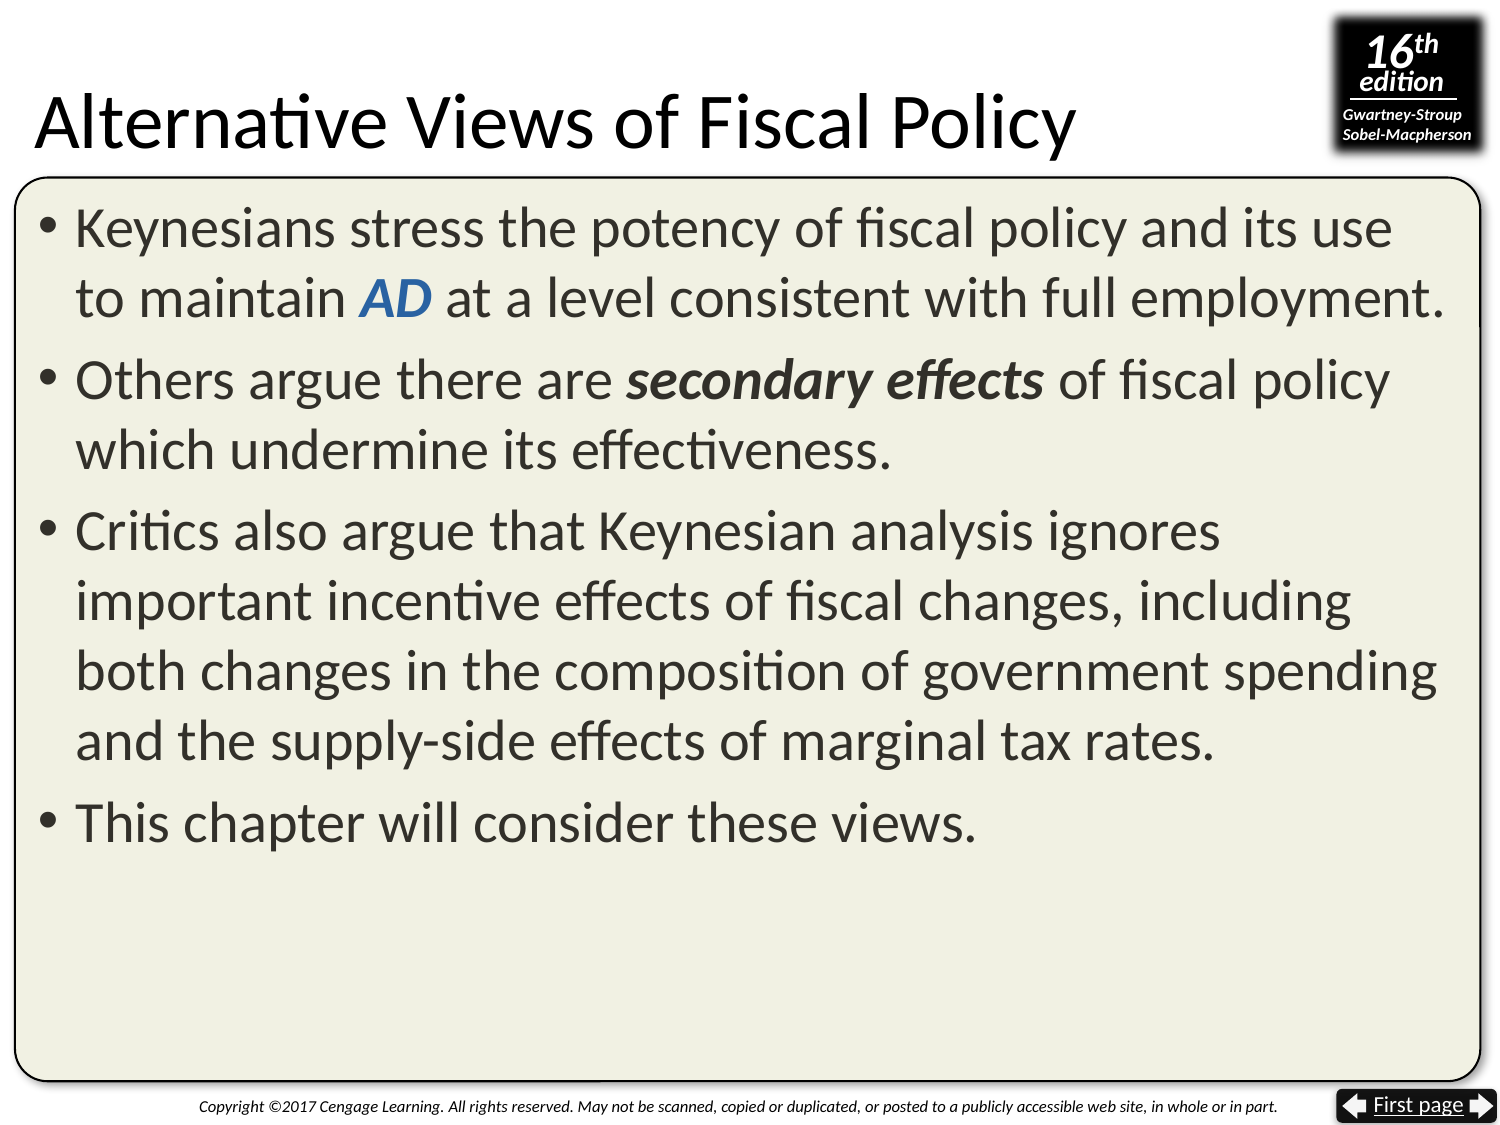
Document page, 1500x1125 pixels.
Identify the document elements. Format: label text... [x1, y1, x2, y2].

list Keynesians stress the potency of fiscal policy and its use to maintain AD at a level consistent with full employment. Others argue there are secondary effects of fiscal policy which undermine its effectiveness. Critics also argue that Keynesian analysis ignores important incentive effects of fiscal changes, including both changes in the composition of government spending and the supply-side effects of marginal tax rates. This chapter will consider these views. [23, 181, 1467, 934]
title Alternative Views of Fiscal Policy [19, 62, 1481, 162]
